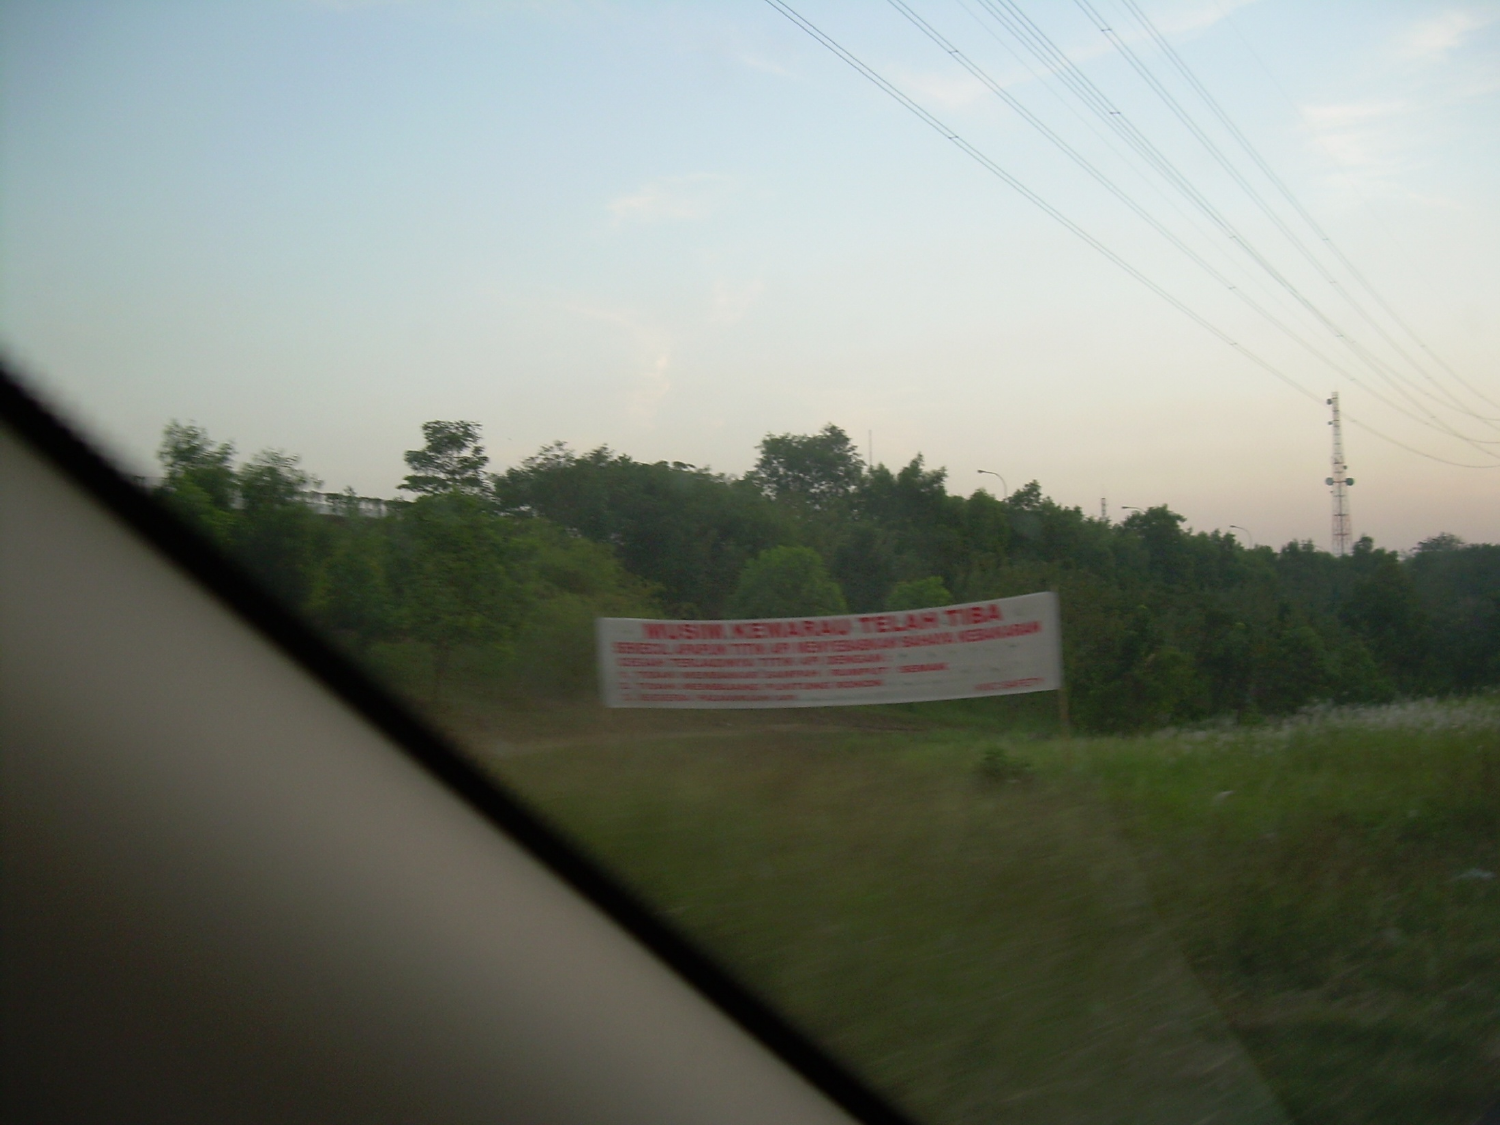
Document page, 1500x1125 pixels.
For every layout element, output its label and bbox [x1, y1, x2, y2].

list [0, 0, 1500, 1125]
